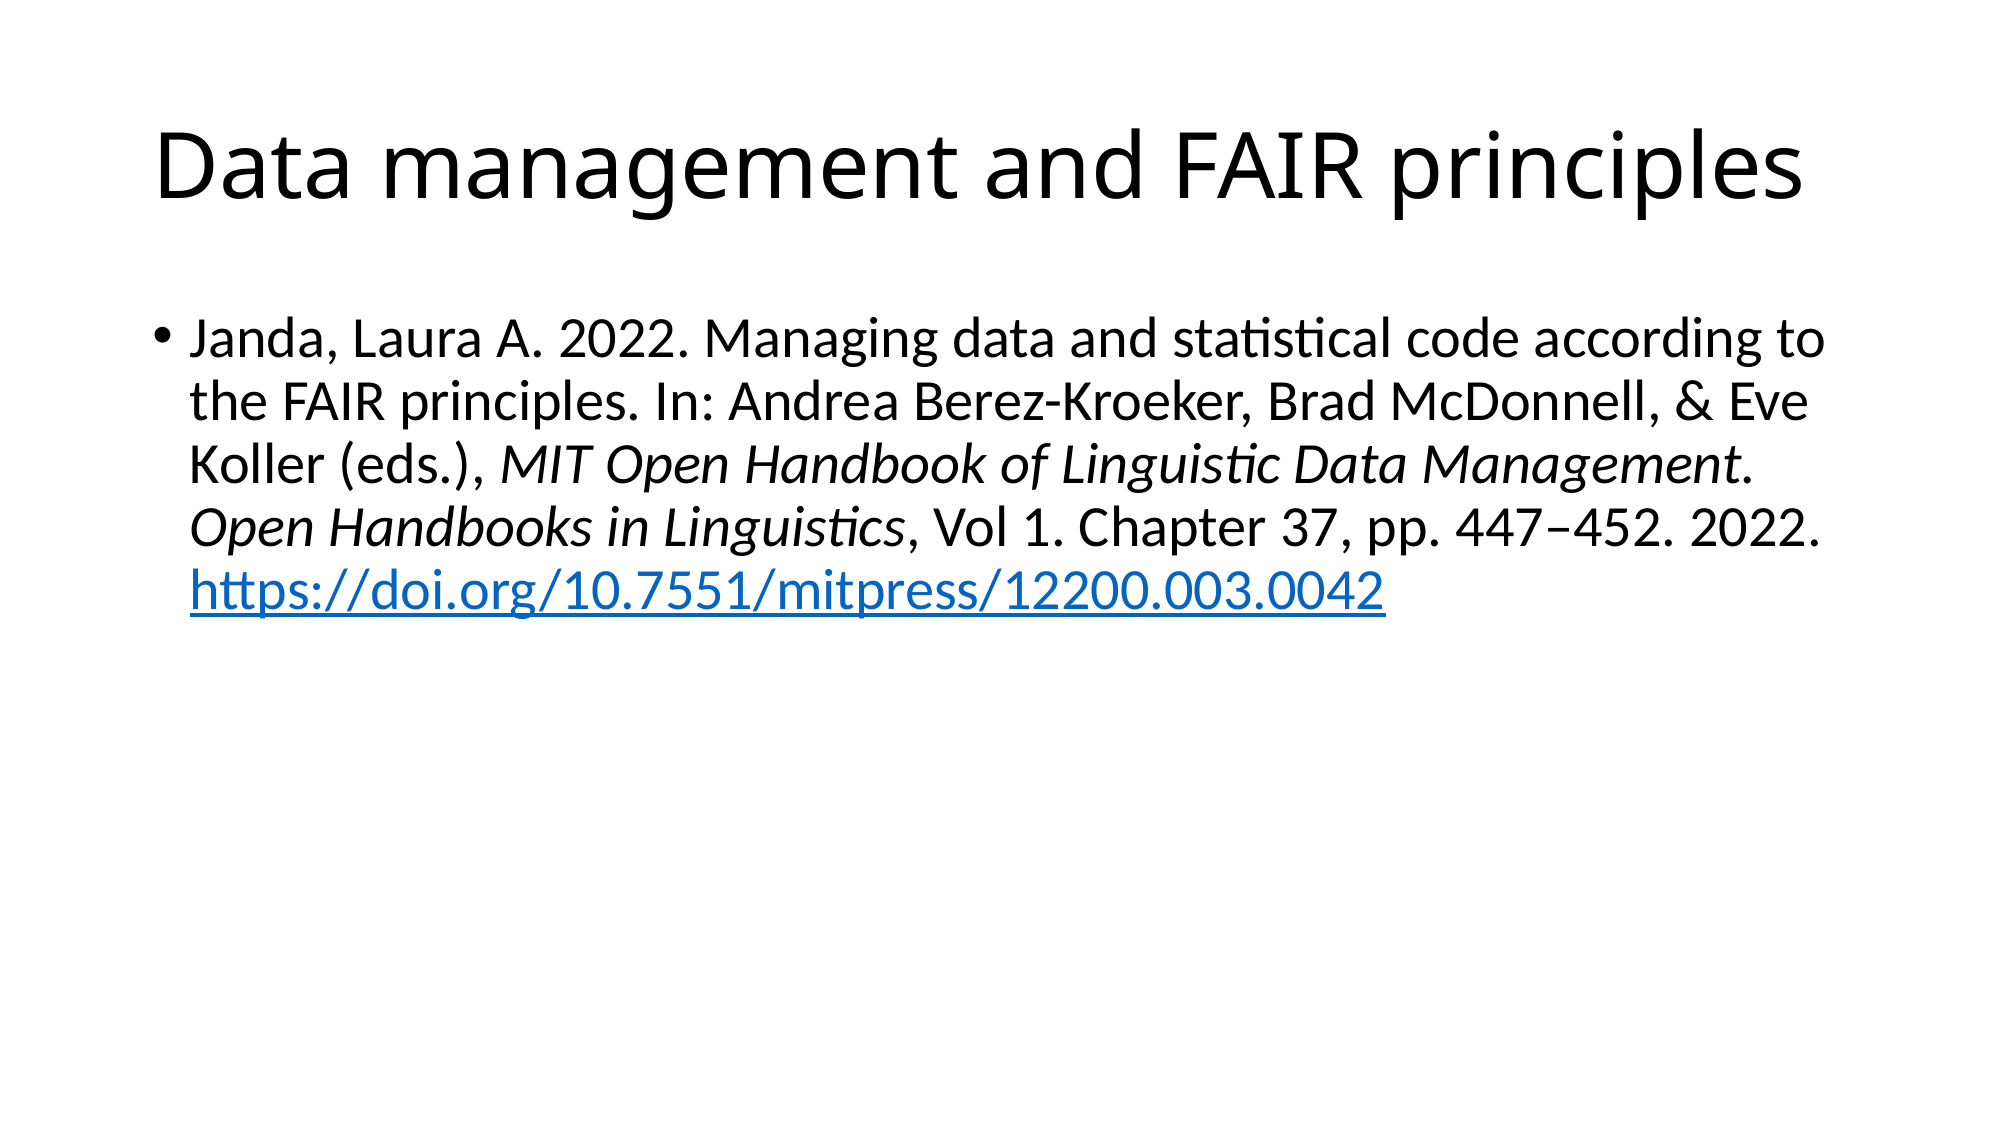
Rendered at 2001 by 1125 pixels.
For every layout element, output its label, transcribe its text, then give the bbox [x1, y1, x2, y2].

list Janda, Laura A. 2022. Managing data and statistical code according to the FAIR principles. In: Andrea Berez-Kroeker, Brad McDonnell, & Eve Koller (eds.), MIT Open Handbook of Linguistic Data Management. Open Handbooks in Linguistics, Vol 1. Chapter 37, pp. 447–452. 2022. https://doi.org/10.7551/mitpress/12200.003.0042 [137, 299, 1863, 1014]
title Data management and FAIR principles [137, 59, 1863, 278]
